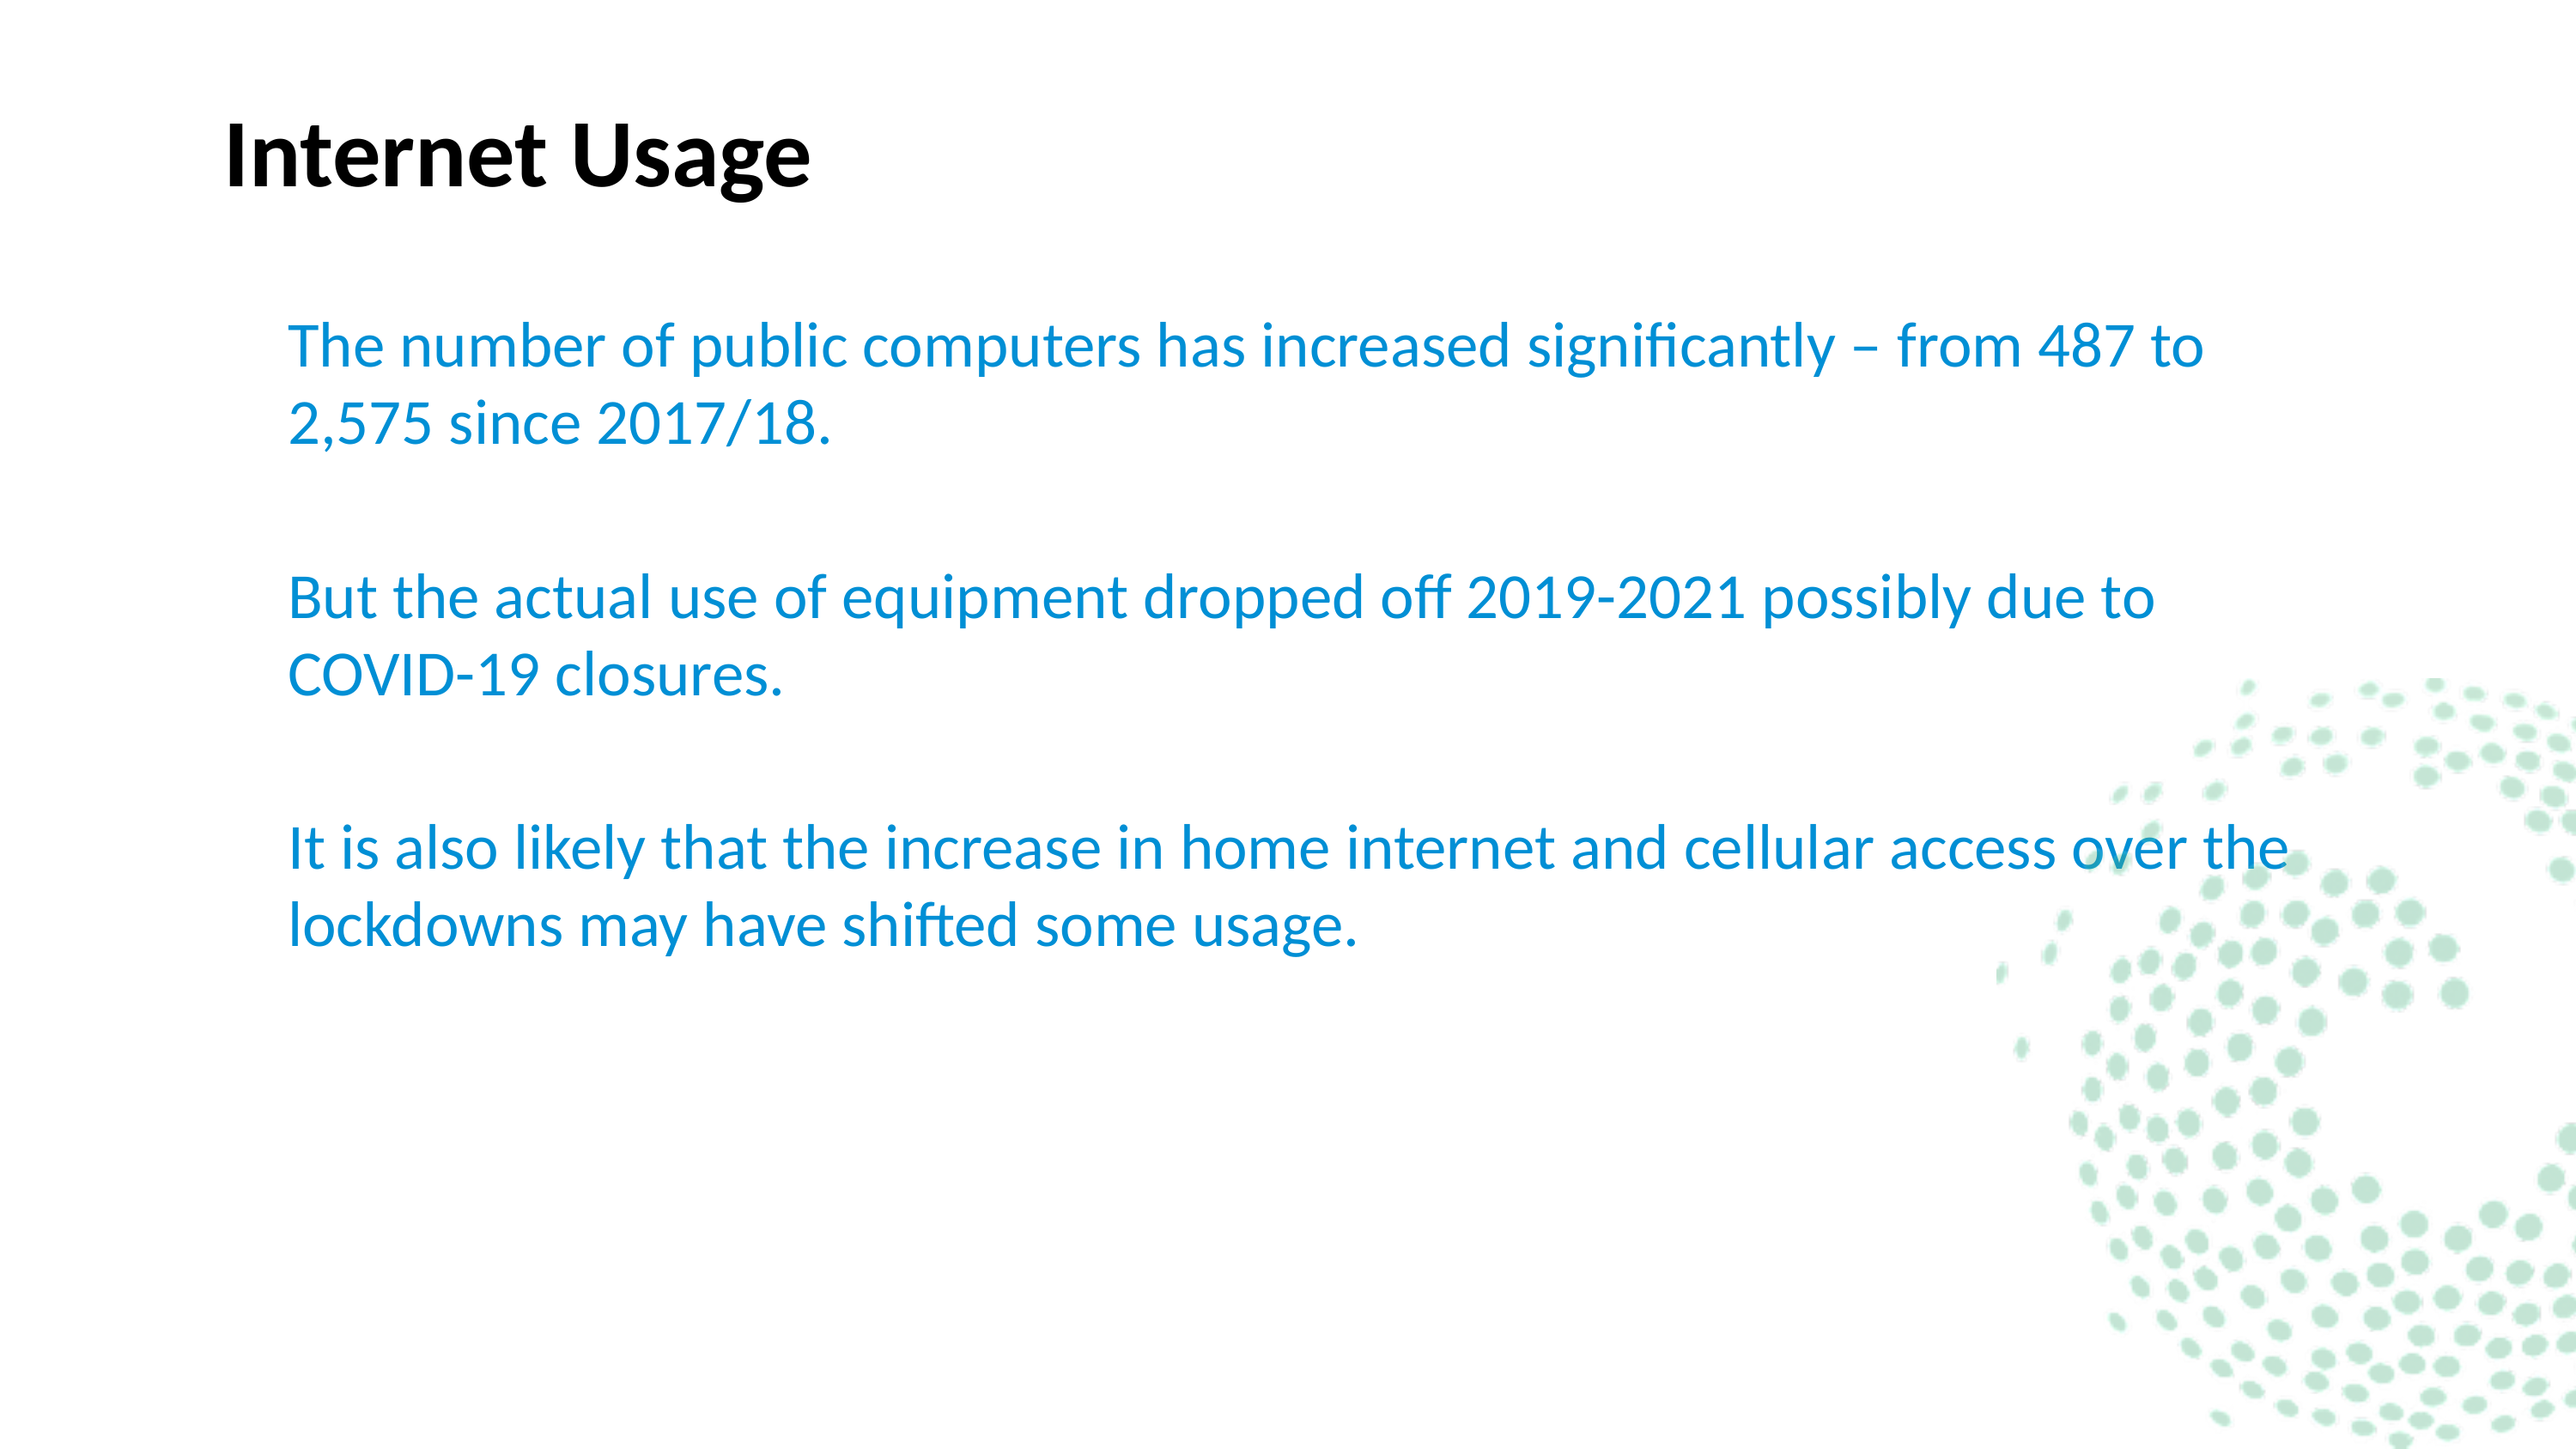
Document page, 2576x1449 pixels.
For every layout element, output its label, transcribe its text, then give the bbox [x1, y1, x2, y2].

text_box Internet Usage The number of public computers has increased significantly – from 487 to 2,575 since 2017/18. But the actual use of equipment dropped off 2019-2021 possibly due to COVID-19 closures. It is also likely that the increase in home internet and cellular access over the lockdowns may have shifted some usage. [210, 83, 2366, 1140]
picture [1996, 678, 2576, 1449]
